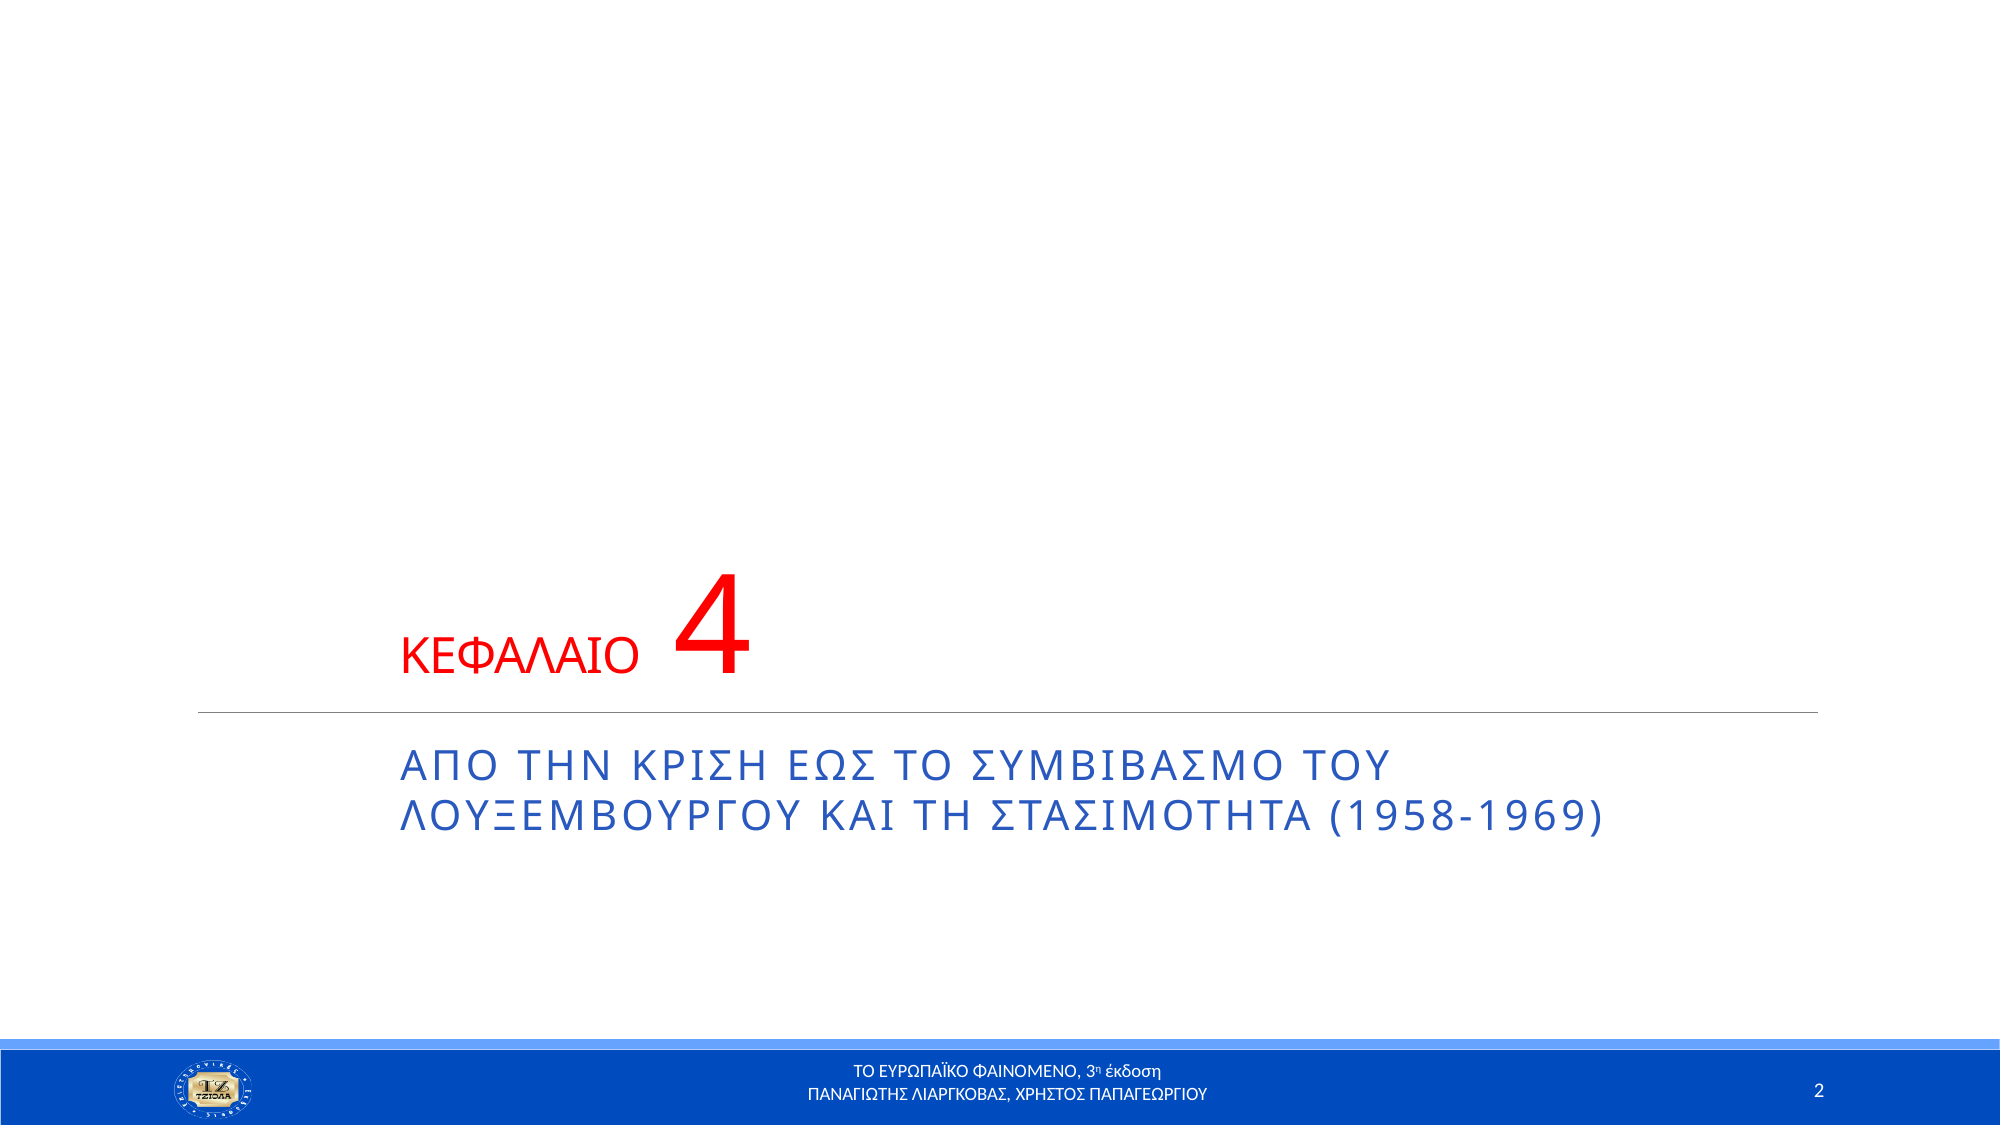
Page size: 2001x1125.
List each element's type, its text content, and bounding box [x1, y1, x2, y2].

picture [174, 1060, 252, 1119]
title ΚΕΦΑΛΑΙΟ 4 [384, 124, 1623, 710]
slide_number 2 [1623, 1059, 1840, 1120]
subtitle Απο την κριση εως το Συμβιβασμο του Λουξεμβουργου και τη στασιμοτητα (1958-1969) [385, 730, 1623, 919]
